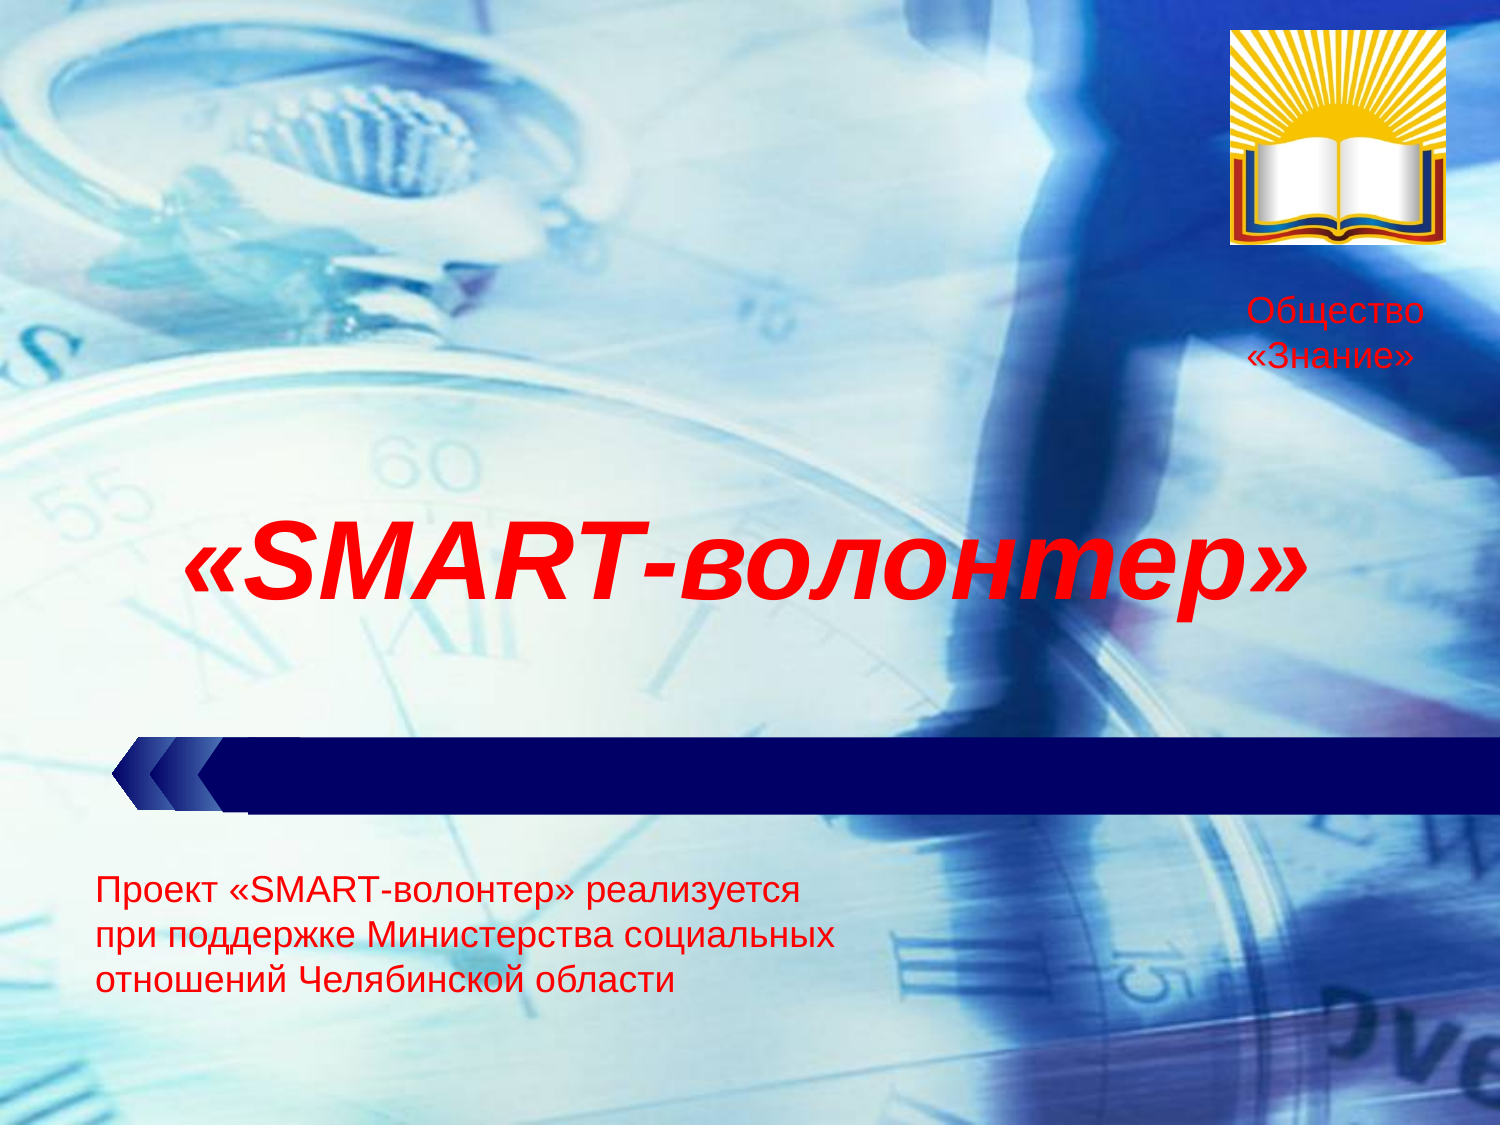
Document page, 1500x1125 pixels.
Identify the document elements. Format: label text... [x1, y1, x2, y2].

picture [0, 0, 1500, 1125]
text_box «SMART-волонтер» [100, 479, 1424, 630]
text_box Проект «SMART-волонтер» реализуется при поддержке Министерства социальных отношений Челябинской области [80, 857, 861, 1008]
text_box Общество «Знание» [1231, 278, 1451, 384]
